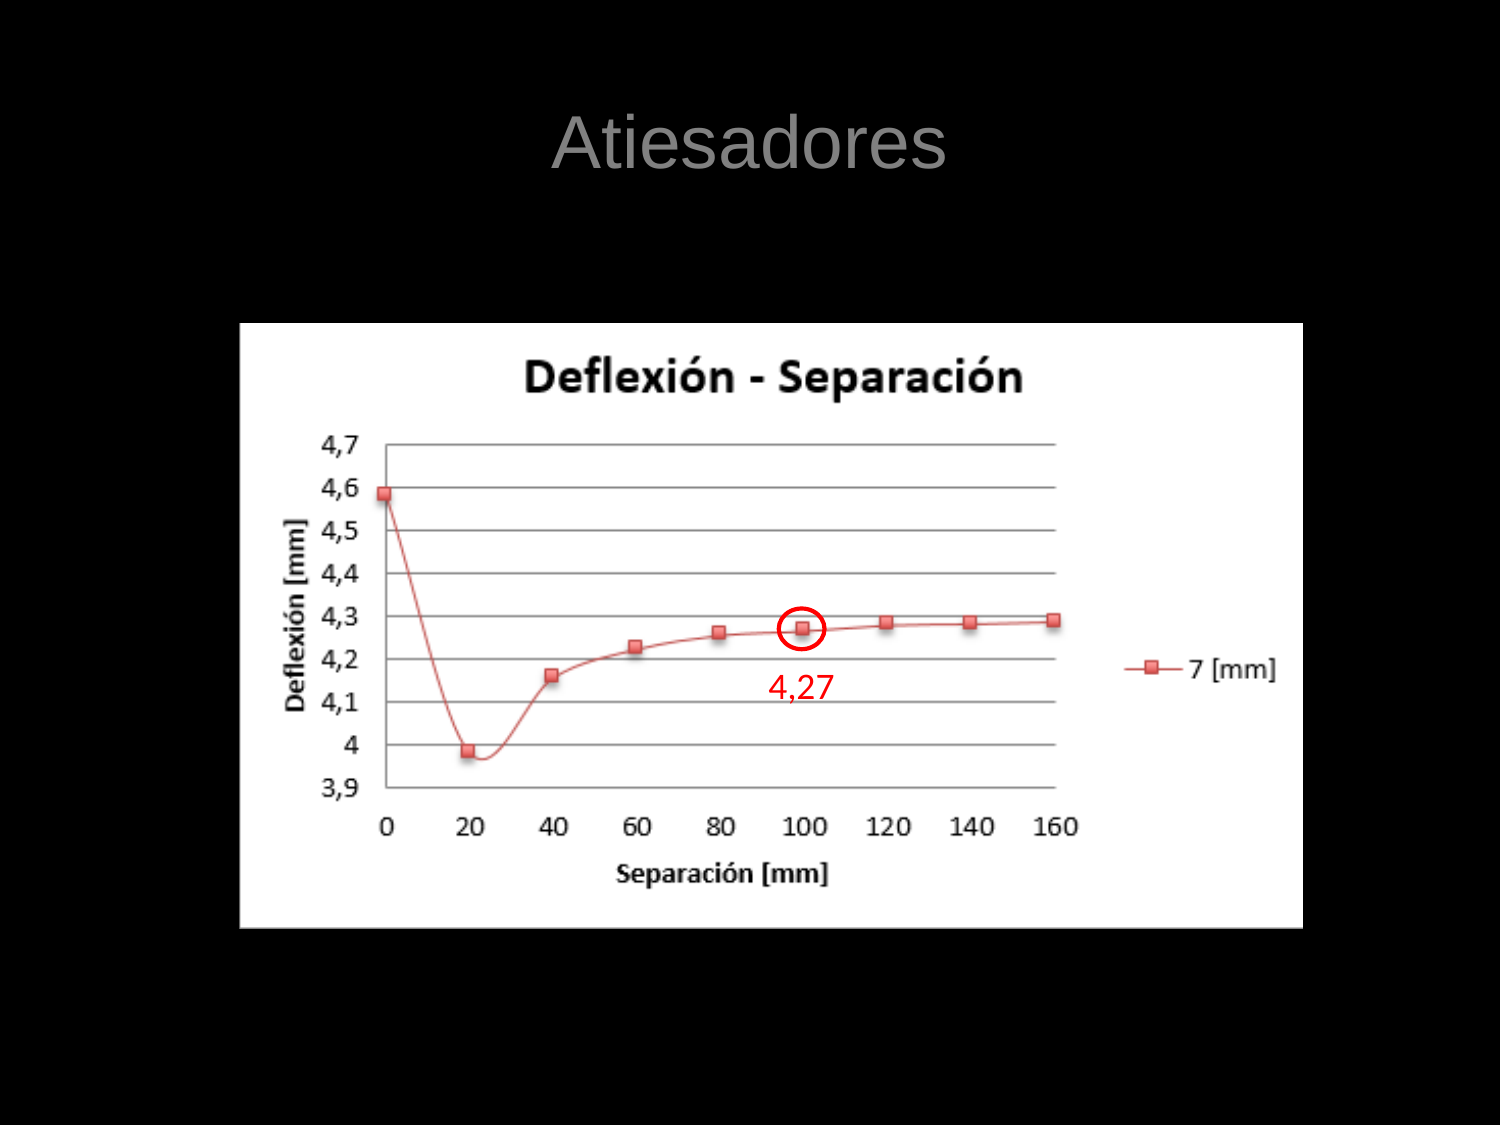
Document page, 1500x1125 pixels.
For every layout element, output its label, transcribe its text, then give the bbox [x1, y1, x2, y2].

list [239, 323, 1303, 930]
title Atiesadores [75, 45, 1425, 233]
